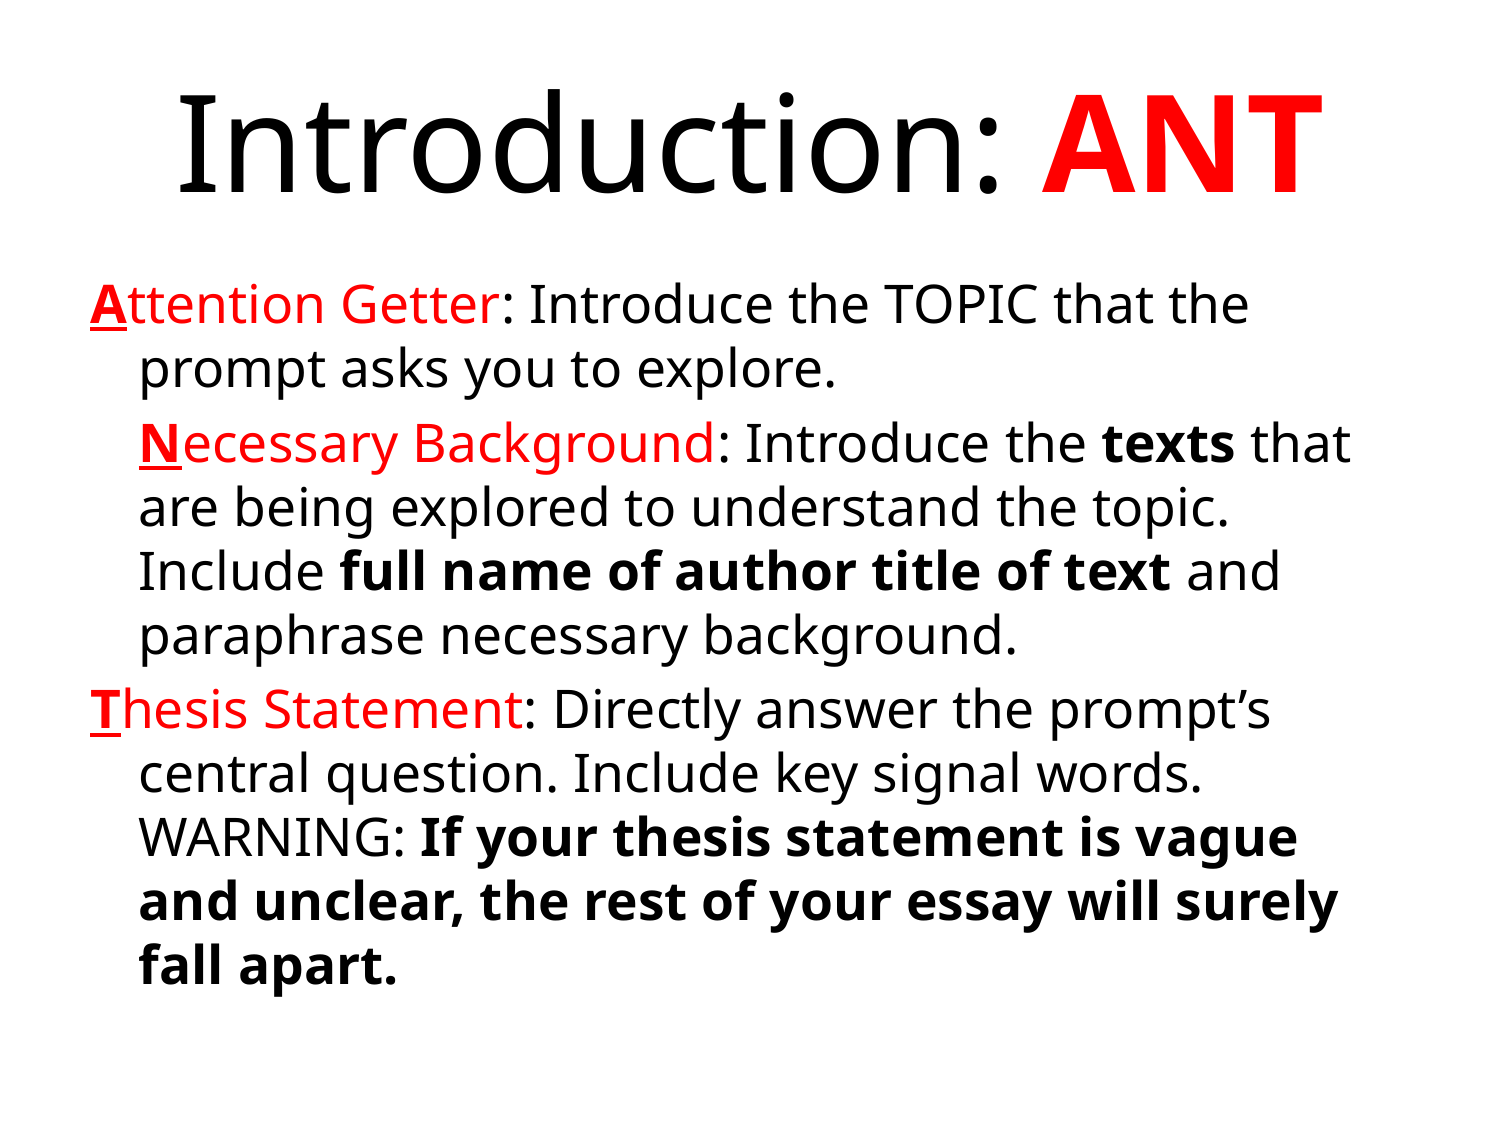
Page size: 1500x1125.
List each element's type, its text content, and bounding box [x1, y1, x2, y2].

list Attention Getter: Introduce the TOPIC that the prompt asks you to explore. Necessary Background: Introduce the texts that are being explored to understand the topic. Include full name of author title of text and paraphrase necessary background. Thesis Statement: Directly answer the prompt’s central question. Include key signal words. WARNING: If your thesis statement is vague and unclear, the rest of your essay will surely fall apart. [75, 262, 1425, 1005]
title Introduction: ANT [75, 45, 1425, 233]
